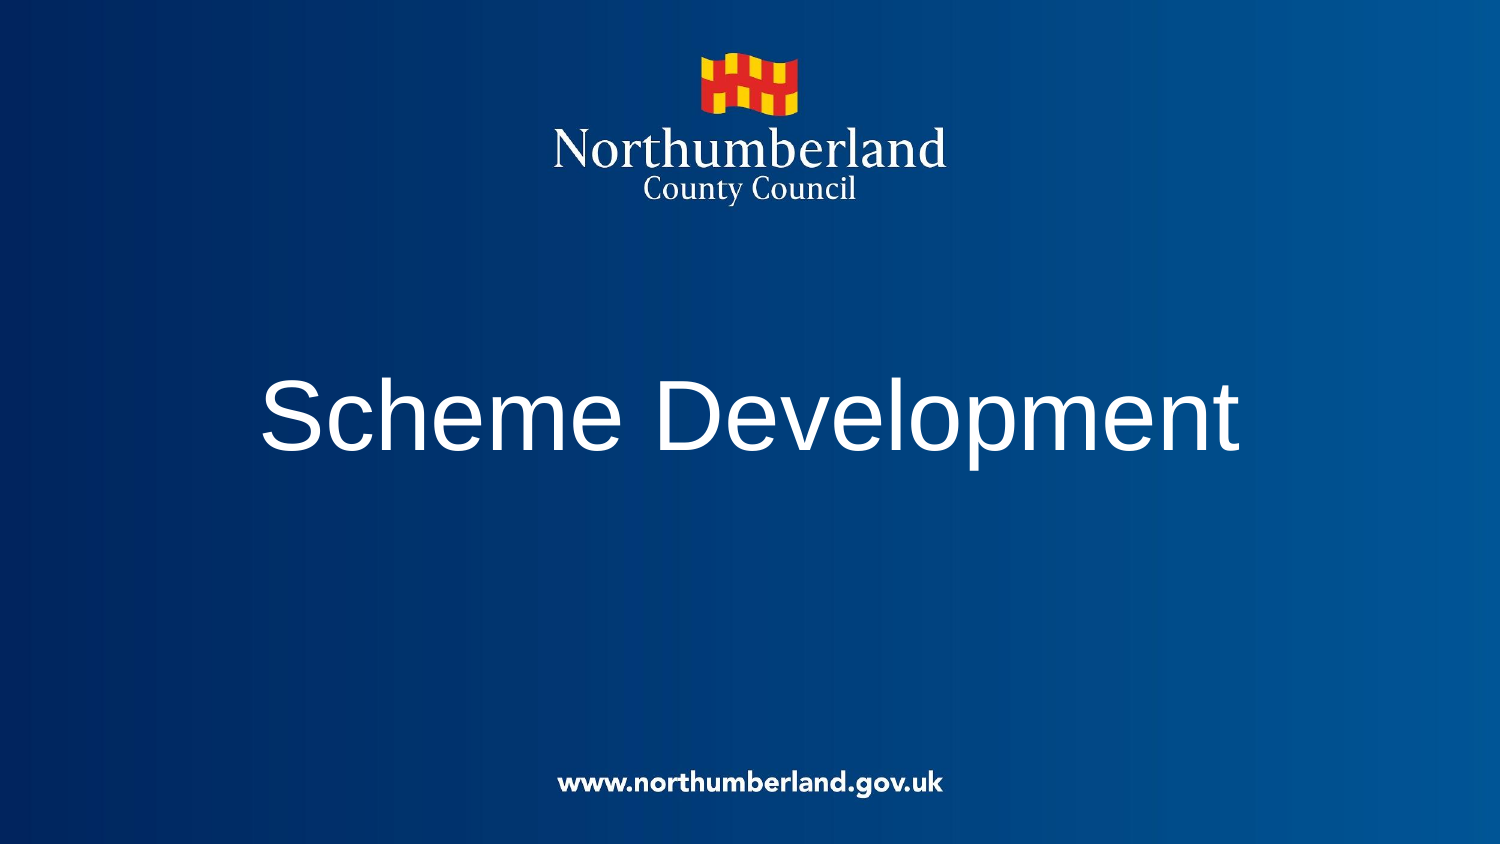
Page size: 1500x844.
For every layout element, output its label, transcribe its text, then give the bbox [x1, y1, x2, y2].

picture [0, 0, 1500, 844]
title Scheme Development [51, 359, 1449, 485]
